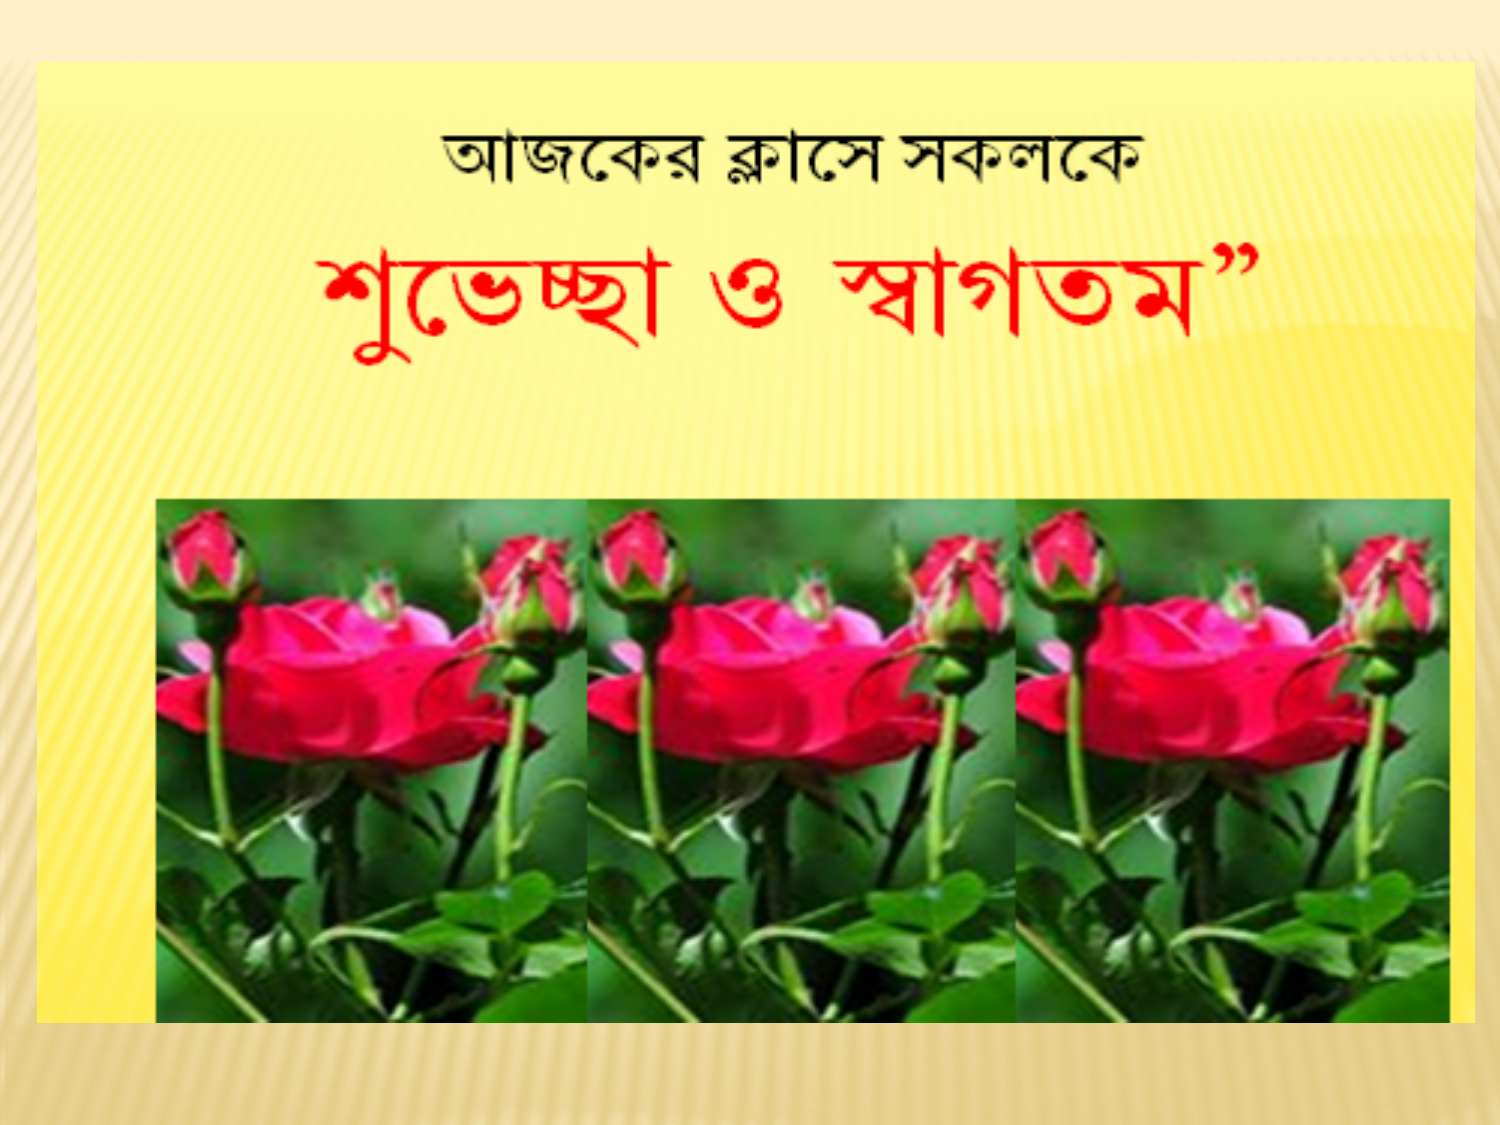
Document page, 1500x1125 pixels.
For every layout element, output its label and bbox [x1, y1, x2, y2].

picture [37, 62, 1476, 1023]
